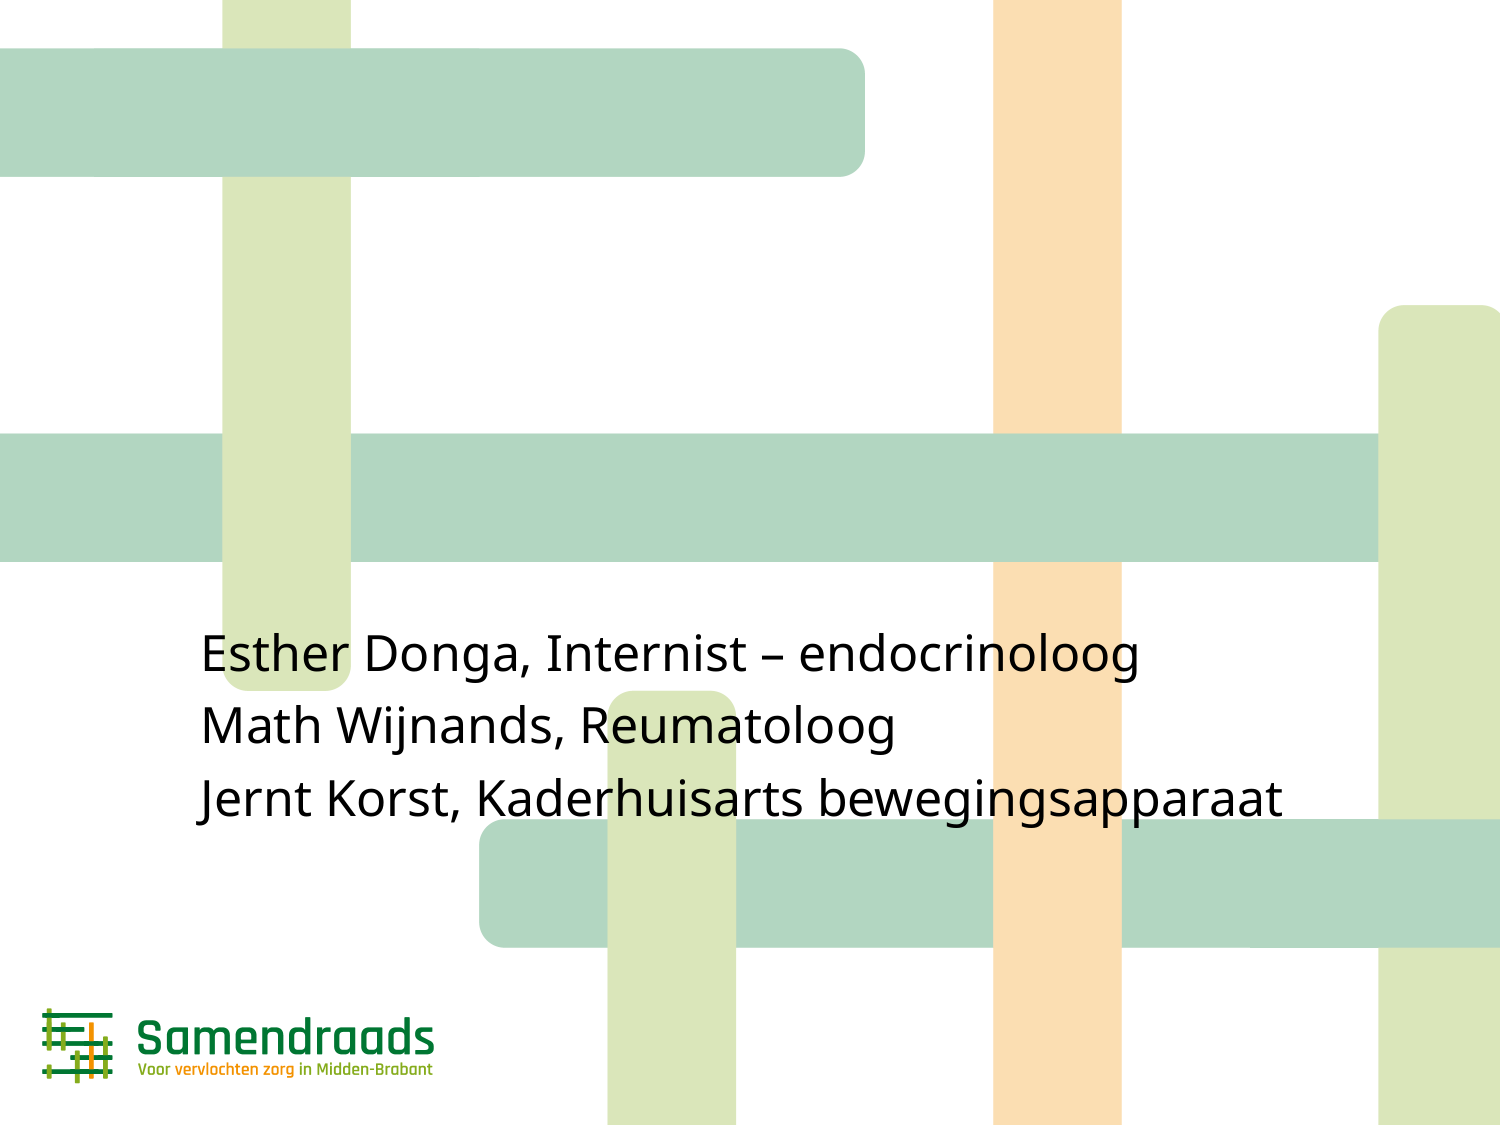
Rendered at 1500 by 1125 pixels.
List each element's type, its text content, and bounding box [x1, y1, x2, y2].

subtitle Esther Donga, Internist – endocrinoloog Math Wijnands, Reumatoloog Jernt Korst, Kaderhuisarts bewegingsapparaat [185, 613, 1439, 946]
picture [0, 0, 1500, 1125]
